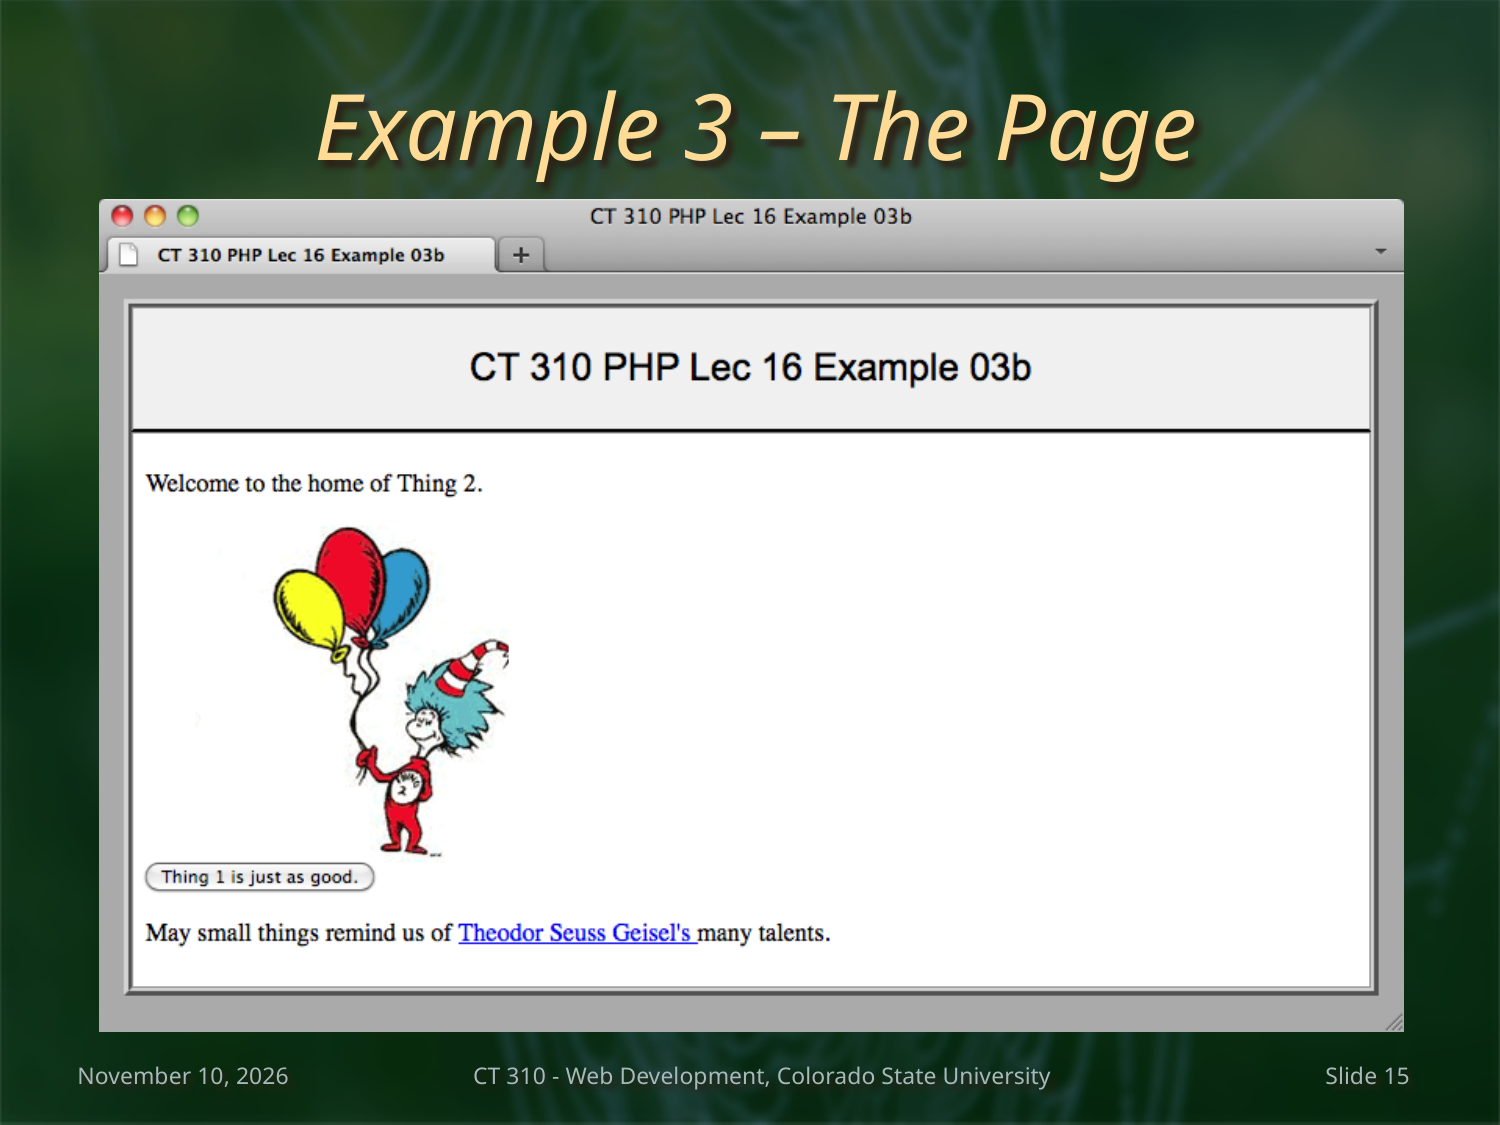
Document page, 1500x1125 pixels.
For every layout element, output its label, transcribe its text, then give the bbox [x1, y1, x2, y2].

slide_number Slide 15 [1124, 1024, 1426, 1101]
picture [0, 0, 1500, 1125]
footer CT 310 - Web Development, Colorado State University [412, 1041, 1113, 1101]
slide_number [62, 1024, 401, 1101]
title Example 3 – The Page [74, 49, 1438, 213]
